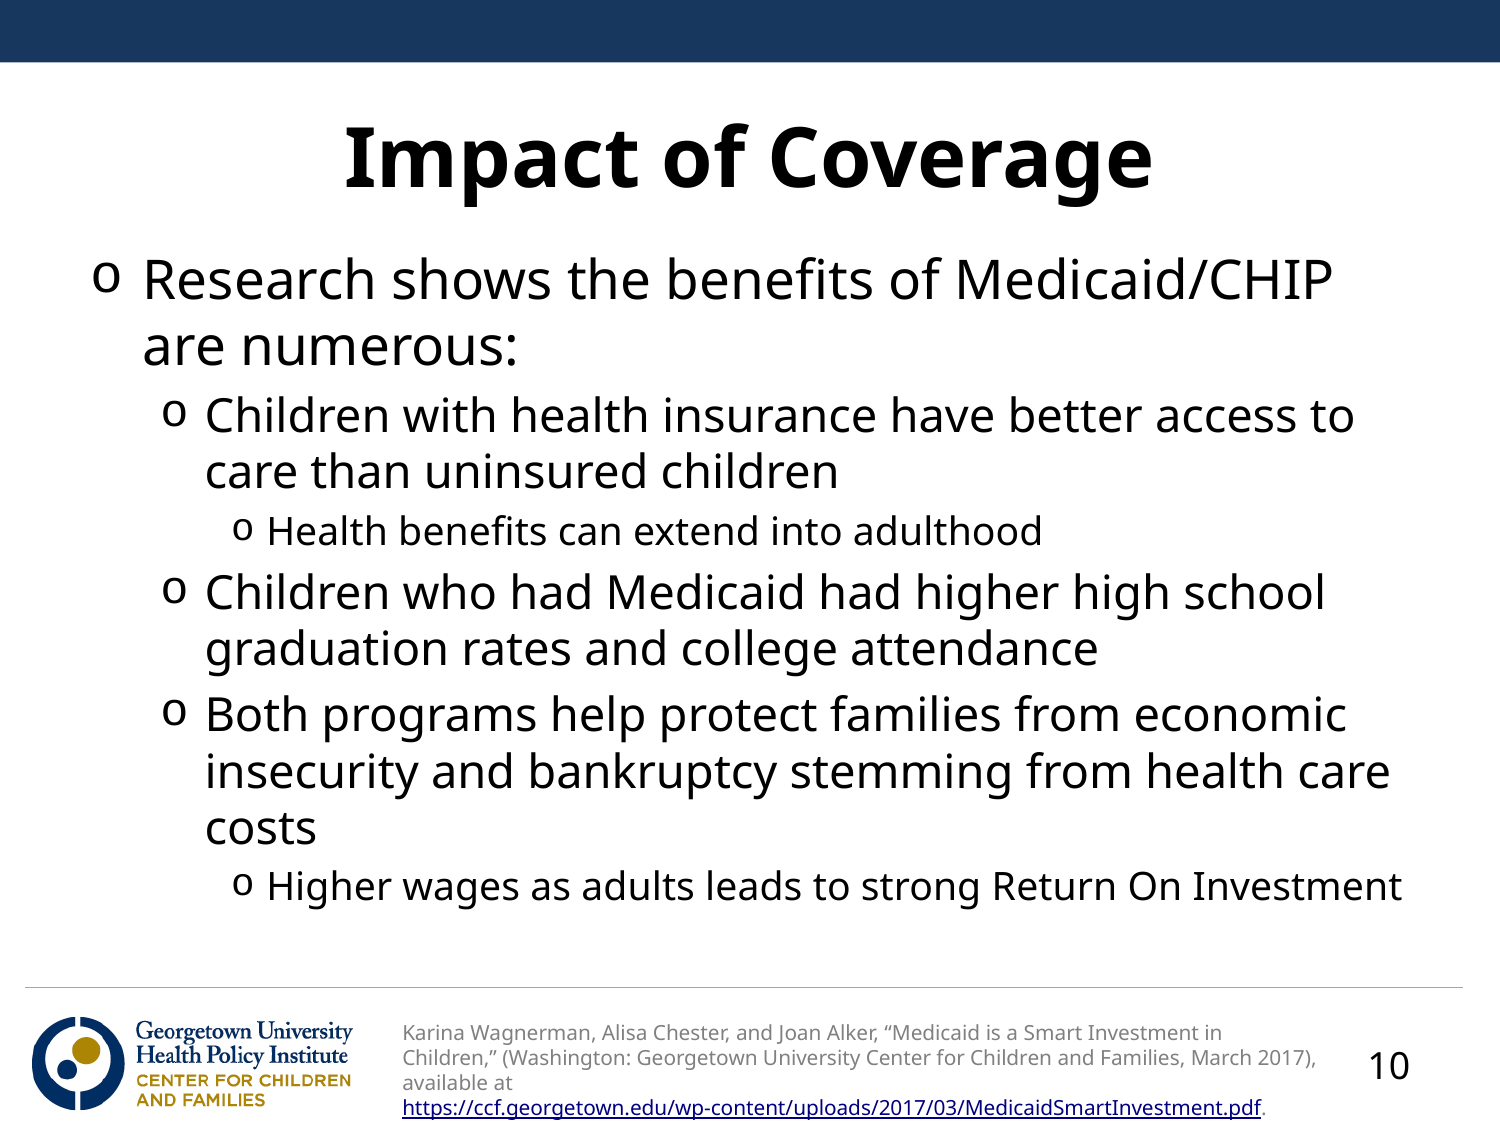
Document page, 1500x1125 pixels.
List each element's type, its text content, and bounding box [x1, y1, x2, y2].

footer Karina Wagnerman, Alisa Chester, and Joan Alker, “Medicaid is a Smart Investment in Children,” (Washington: Georgetown University Center for Children and Families, March 2017), available at https://ccf.georgetown.edu/wp-content/uploads/2017/03/MedicaidSmartInvestment.pdf. [387, 1012, 1338, 1073]
title Impact of Coverage [0, 75, 1500, 233]
list Research shows the benefits of Medicaid/CHIP are numerous: Children with health insurance have better access to care than uninsured children Health benefits can extend into adulthood Children who had Medicaid had higher high school graduation rates and college attendance Both programs help protect families from economic insecurity and bankruptcy stemming from health care costs Higher wages as adults leads to strong Return On Investment [75, 237, 1425, 950]
slide_number 10 [1074, 1034, 1425, 1095]
picture [3, 1003, 375, 1125]
